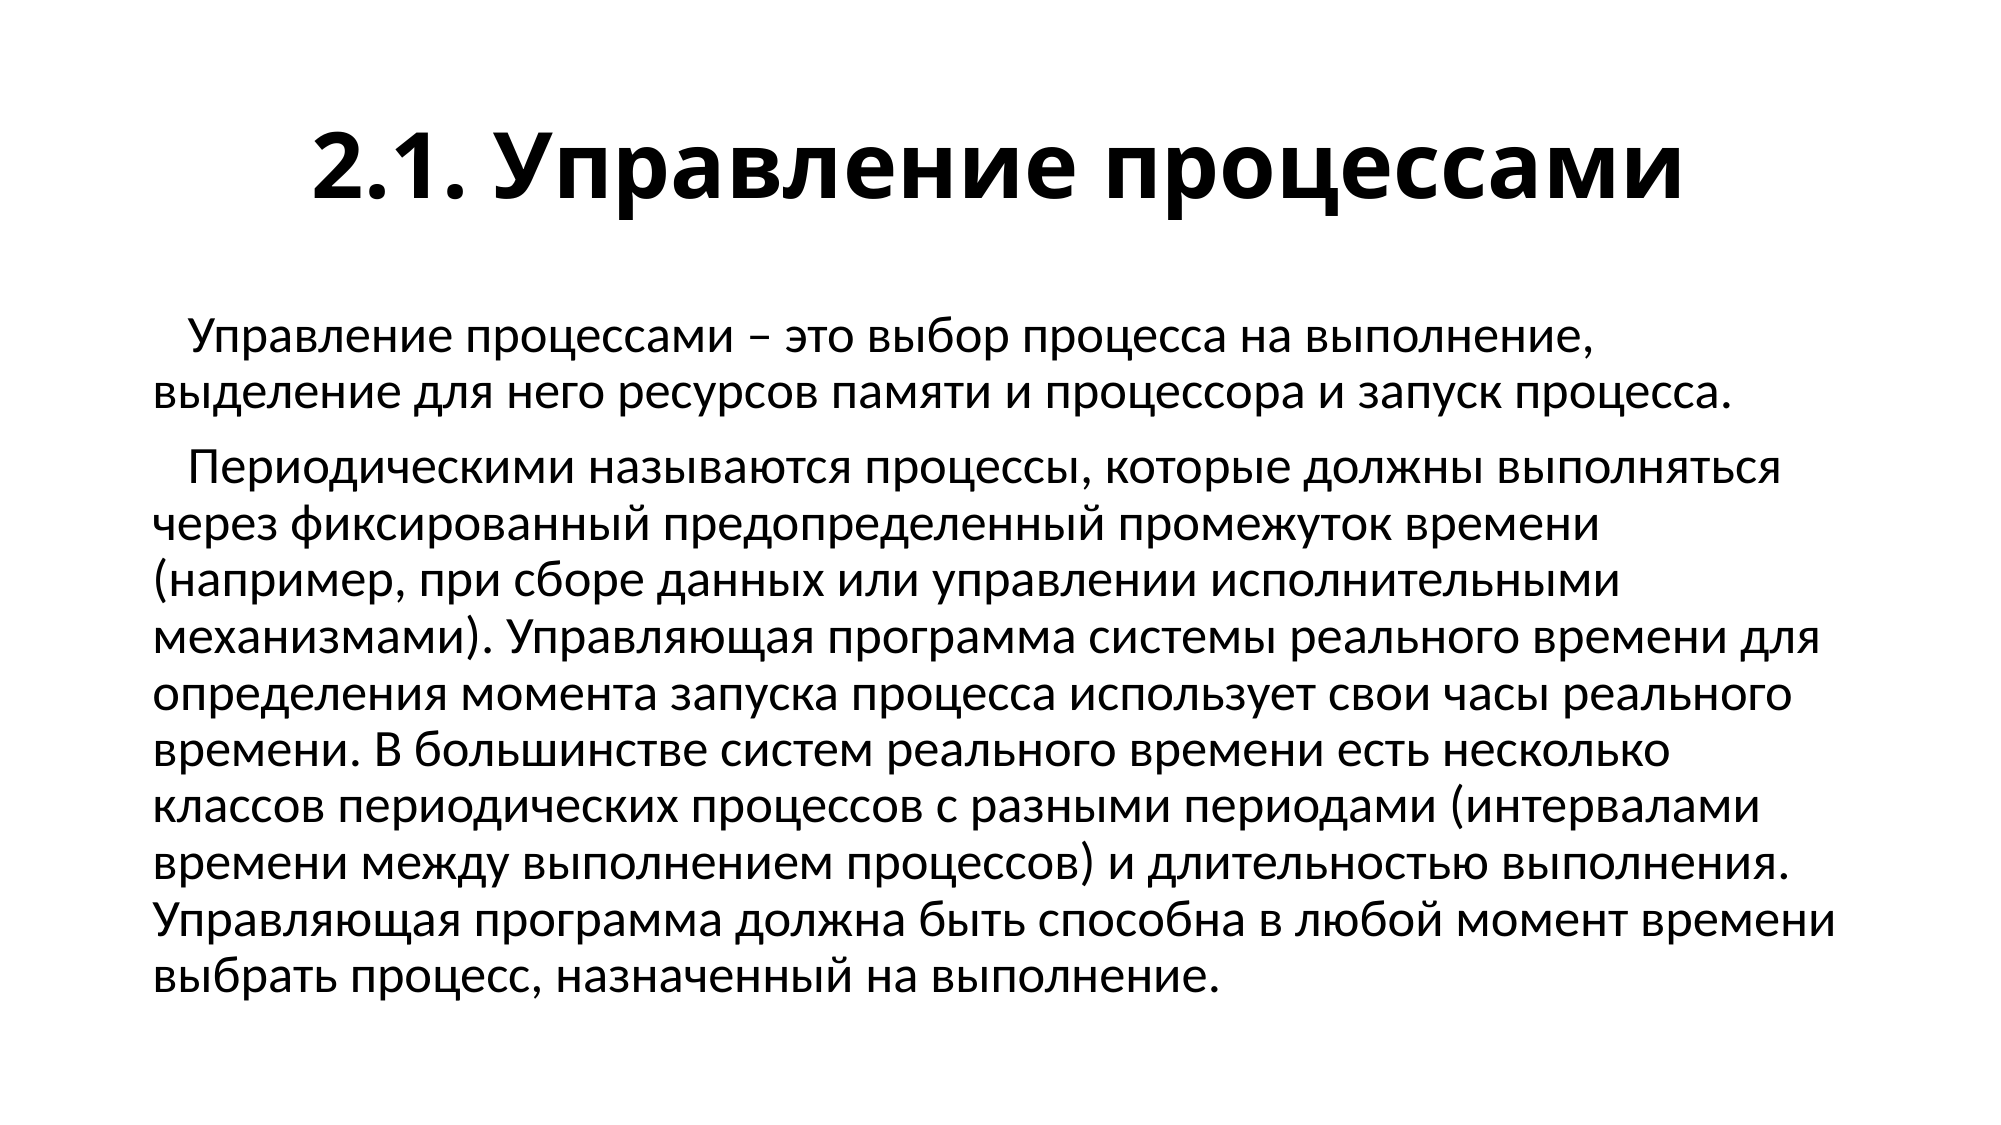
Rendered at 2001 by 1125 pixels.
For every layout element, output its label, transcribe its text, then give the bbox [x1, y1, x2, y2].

title 2.1. Управление процессами [137, 59, 1863, 278]
list Управление процессами – это выбор процесса на выполнение, выделение для него ресурсов памяти и процессора и запуск процесса. Периодическими называются процессы, которые должны выполняться через фиксированный предопределенный промежуток времени (например, при сборе данных или управлении исполнительными механизмами). Управляющая программа системы реального времени для определения момента запуска процесса использует свои часы реального времени. В большинстве систем реального времени есть несколько классов периодических процессов с разными периодами (интервалами времени между выполнением процессов) и длительностью выполнения. Управляющая программа должна быть способна в любой момент времени выбрать процесс, назначенный на выполнение. [137, 299, 1863, 1014]
